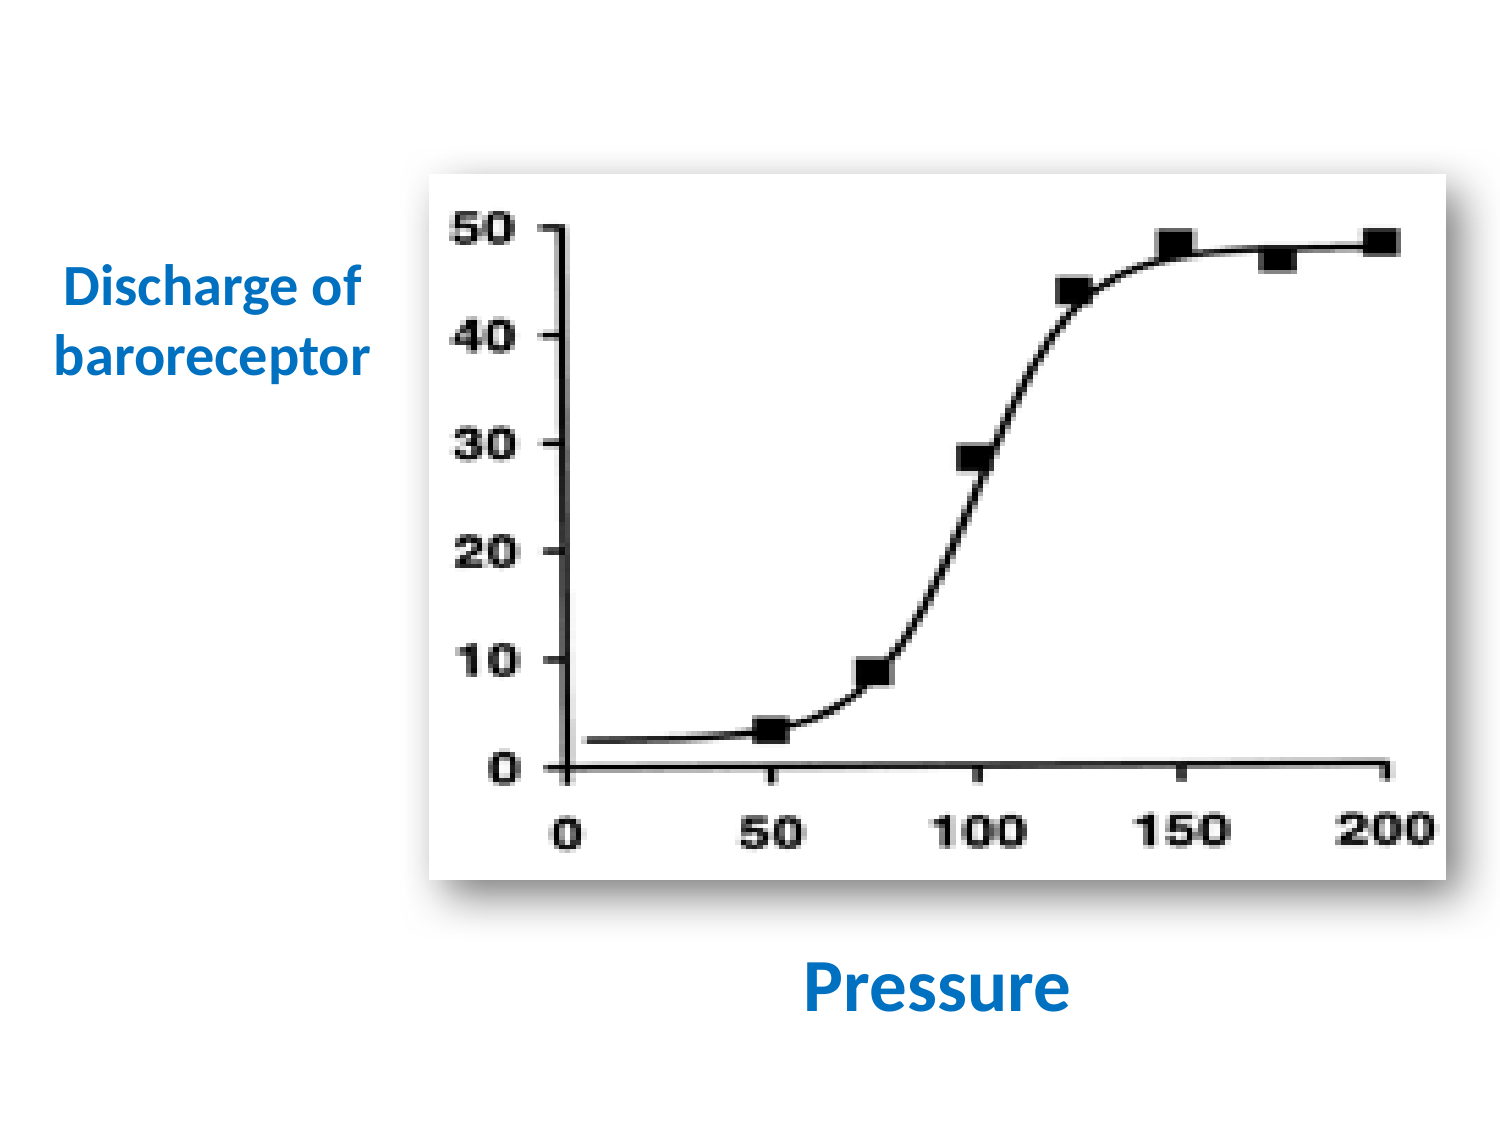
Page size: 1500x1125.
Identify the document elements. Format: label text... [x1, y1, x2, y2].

picture [428, 174, 1446, 880]
text_box Pressure [710, 935, 1164, 1027]
text_box Discharge of baroreceptor [23, 227, 402, 406]
